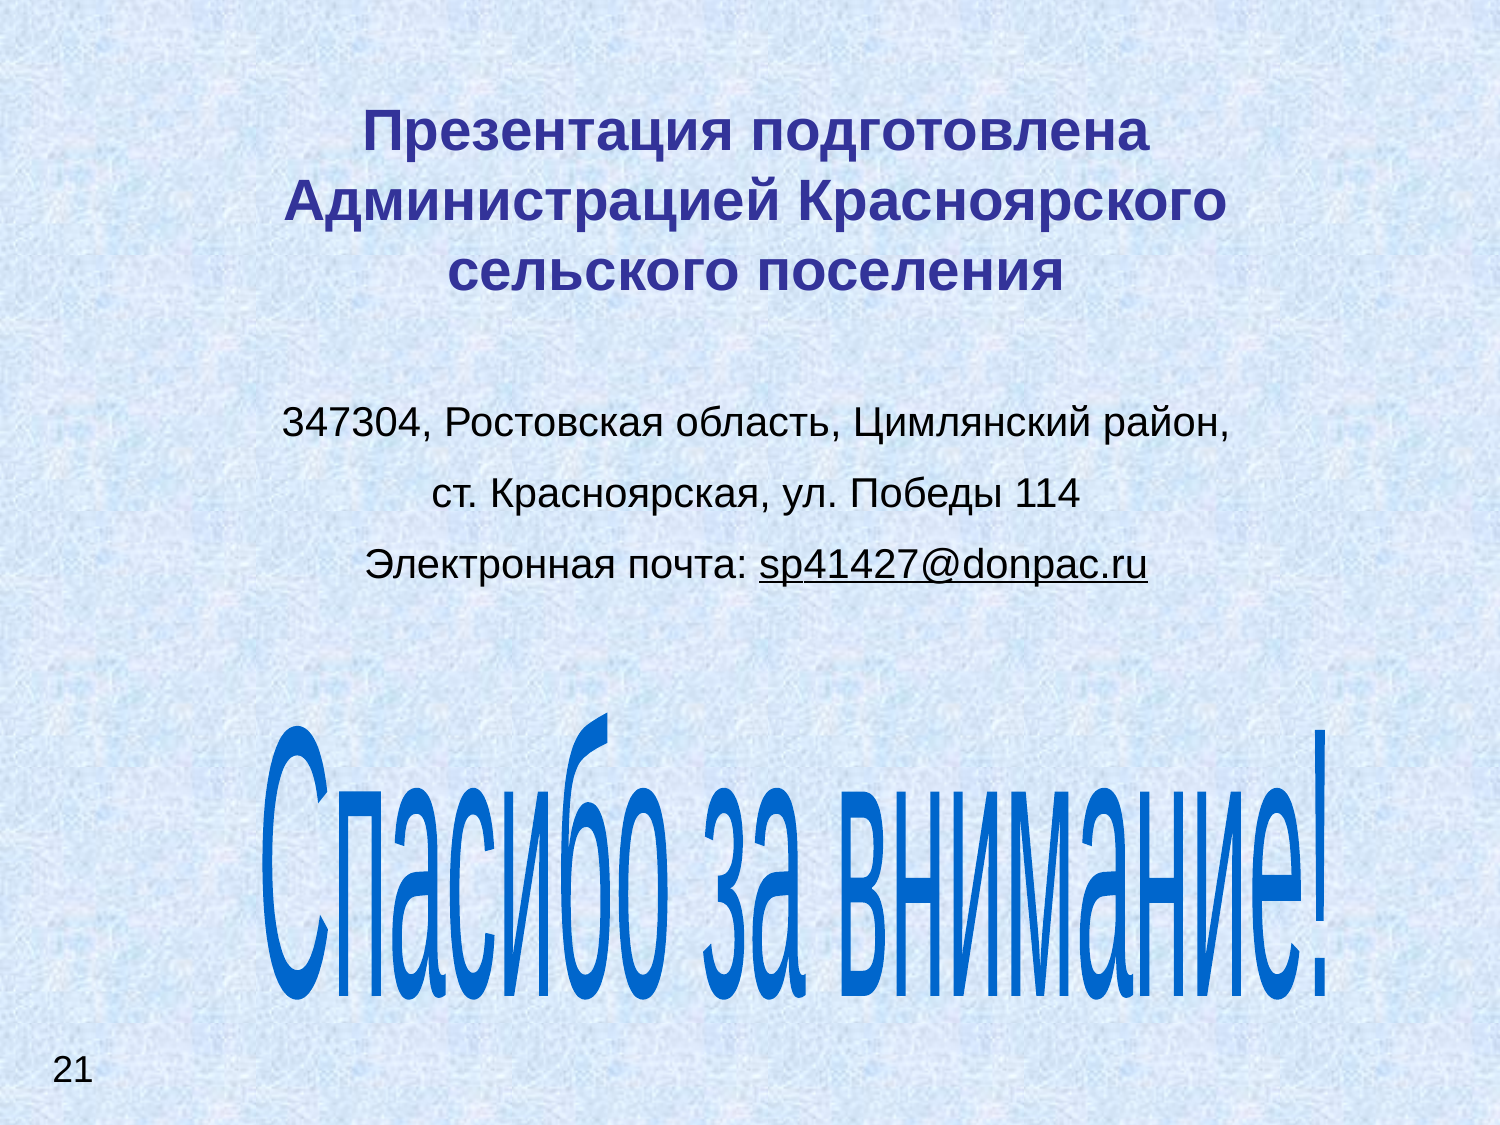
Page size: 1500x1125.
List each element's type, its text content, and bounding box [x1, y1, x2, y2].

picture [0, 0, 1500, 1125]
text_box 21 [37, 1037, 113, 1098]
title Презентация подготовлена Администрацией Красноярского сельского поселения [137, 45, 1375, 350]
text_box 347304, Ростовская область, Цимлянский район, ст. Красноярская, ул. Победы 114 Электронная почта: sp41427@donpac.ru [237, 387, 1275, 594]
